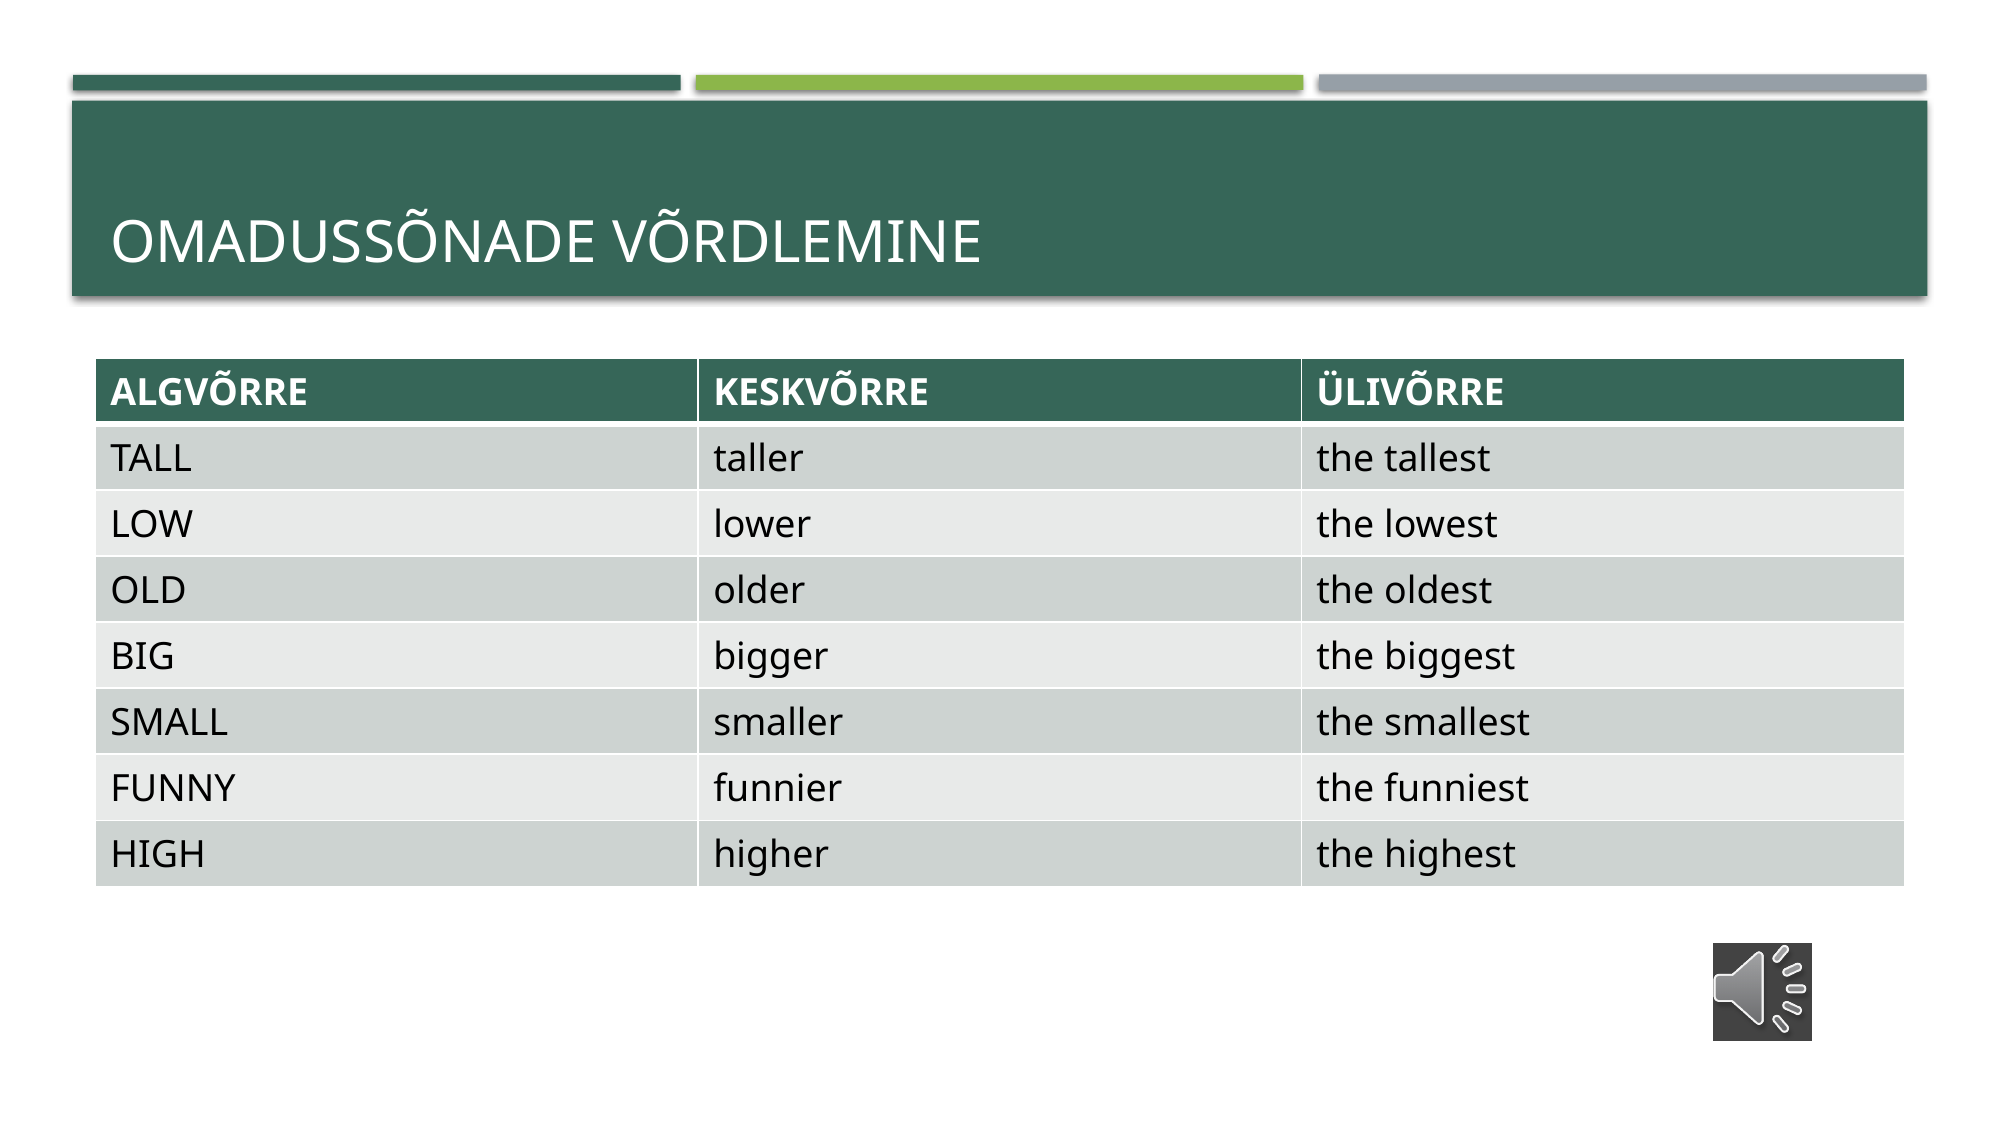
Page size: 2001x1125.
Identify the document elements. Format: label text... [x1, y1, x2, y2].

table_cell FUNNY [96, 755, 697, 820]
table_cell BIG [96, 623, 697, 687]
table_cell the tallest [1302, 427, 1904, 489]
table_cell lower [699, 491, 1301, 555]
table_cell the lowest [1302, 491, 1904, 555]
table_header ÜLIVÕRRE [1302, 359, 1904, 421]
table_cell funnier [699, 755, 1301, 820]
table_cell SMALL [96, 689, 697, 753]
table_cell HIGH [96, 821, 697, 886]
table_cell the biggest [1302, 623, 1904, 687]
table_cell the smallest [1302, 689, 1904, 753]
table_cell taller [699, 427, 1301, 489]
table_cell older [699, 557, 1301, 621]
table_cell OLD [96, 557, 697, 621]
table_cell the highest [1302, 821, 1904, 886]
picture [1711, 941, 1813, 1043]
table_cell the oldest [1302, 557, 1904, 621]
table_cell smaller [699, 689, 1301, 753]
title Omadussõnade võrdlemine [95, 115, 1905, 282]
table_cell LOW [96, 491, 697, 555]
table_cell bigger [699, 623, 1301, 687]
table_cell TALL [96, 427, 697, 489]
table_cell higher [699, 821, 1301, 886]
table_header ALGVÕRRE [96, 359, 697, 421]
table_cell the funniest [1302, 755, 1904, 820]
table_header KESKVÕRRE [699, 359, 1301, 421]
